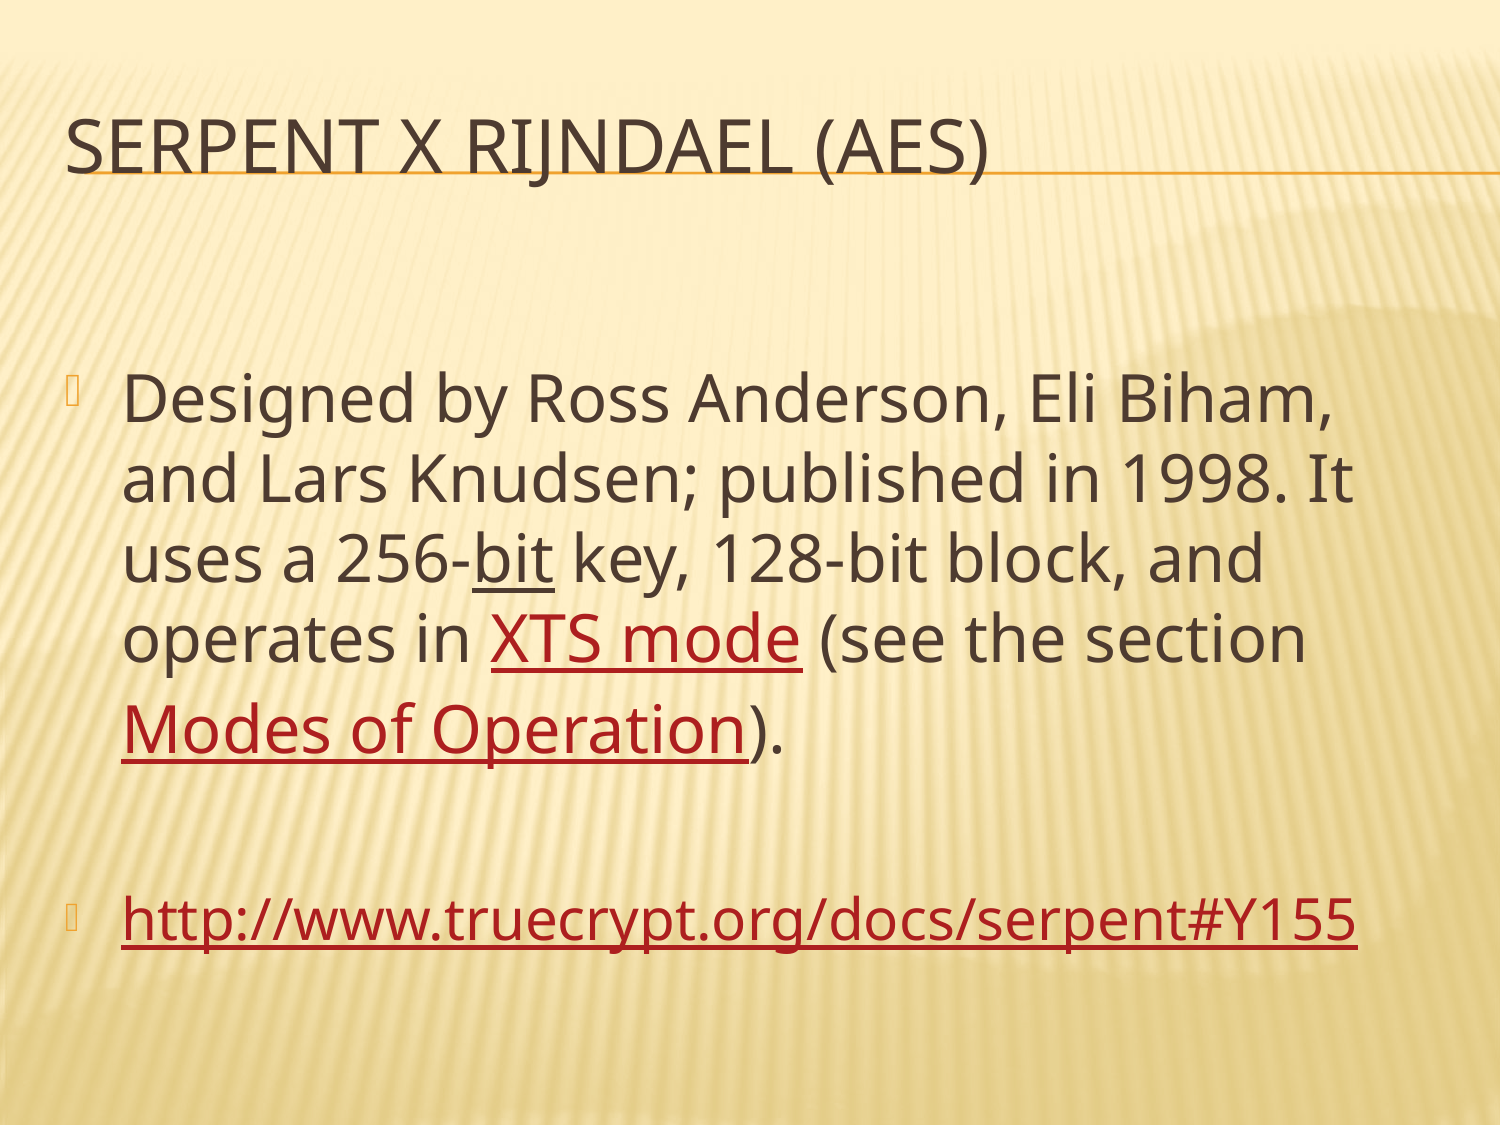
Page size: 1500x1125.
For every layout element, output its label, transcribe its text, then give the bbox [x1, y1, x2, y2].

list Designed by Ross Anderson, Eli Biham, and Lars Knudsen; published in 1998. It uses a 256-bit key, 128-bit block, and operates in XTS mode (see the section Modes of Operation). http://www.truecrypt.org/docs/serpent#Y155 [50, 254, 1475, 998]
title Serpent x Rijndael (AES) [50, 75, 1475, 213]
